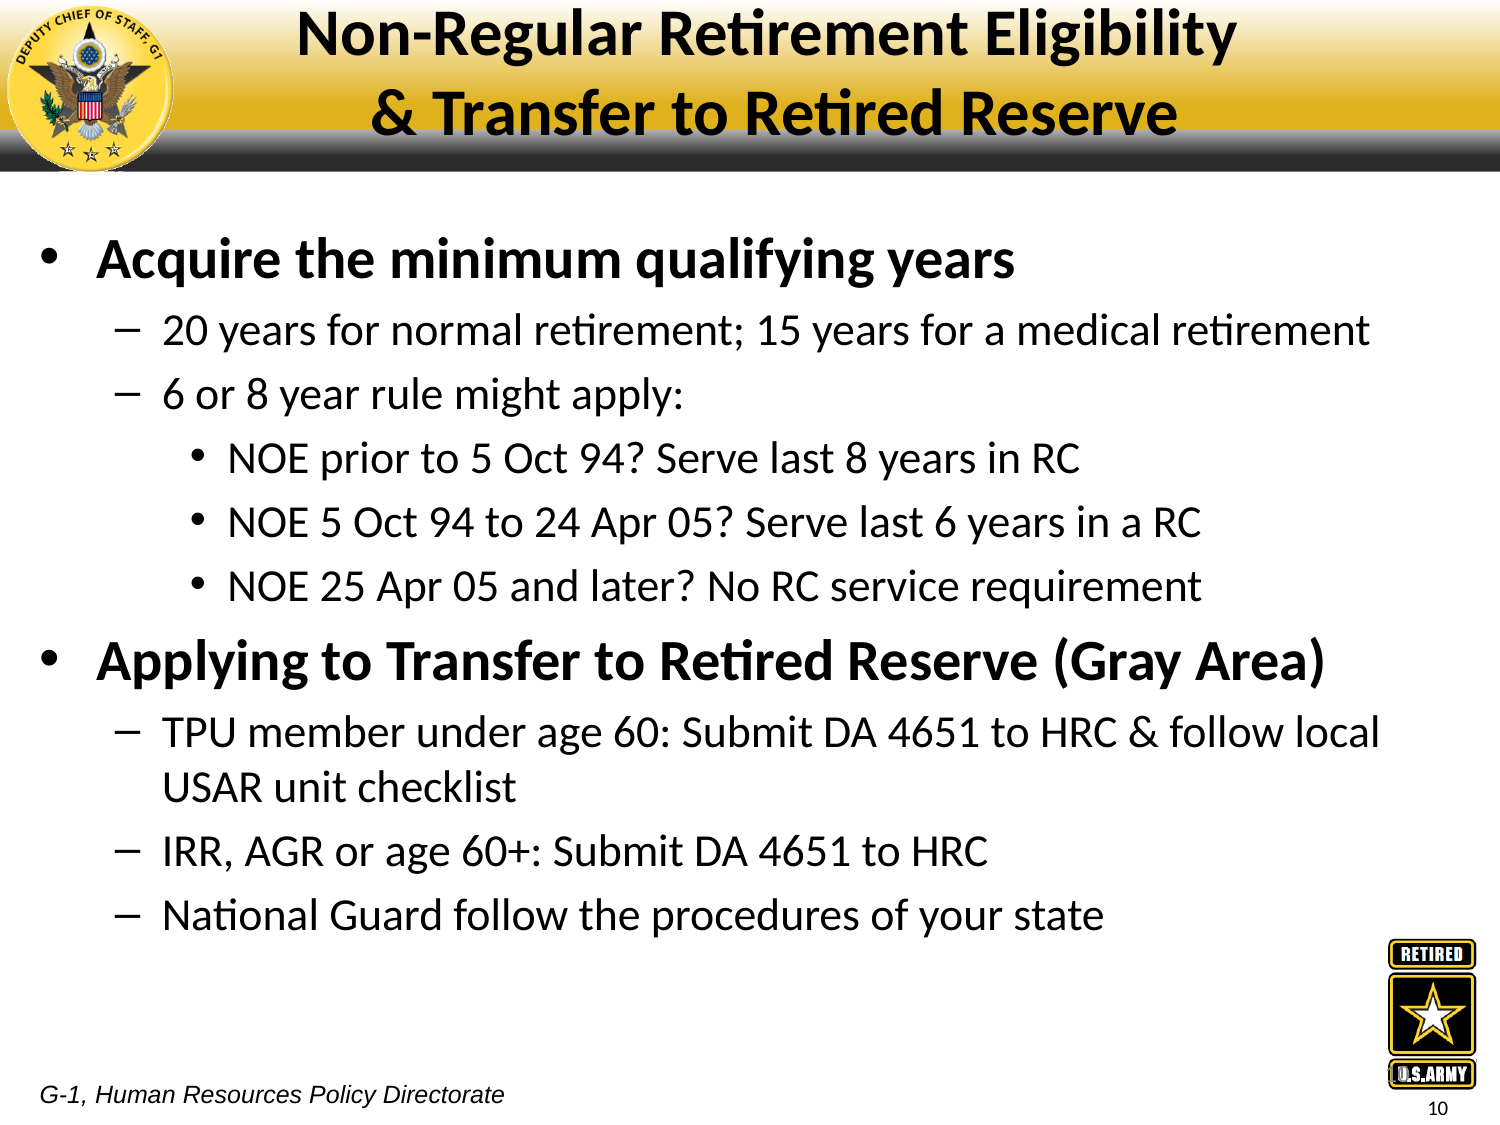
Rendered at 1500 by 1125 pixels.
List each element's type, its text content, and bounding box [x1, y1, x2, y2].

title Non-Regular Retirement Eligibility & Transfer to Retired Reserve [0, 0, 1500, 163]
picture [0, 163, 1500, 175]
list Acquire the minimum qualifying years 20 years for normal retirement; 15 years for a medical retirement 6 or 8 year rule might apply: NOE prior to 5 Oct 94? Serve last 8 years in RC NOE 5 Oct 94 to 24 Apr 05? Serve last 6 years in a RC NOE 25 Apr 05 and later? No RC service requirement Applying to Transfer to Retired Reserve (Gray Area) TPU member under age 60: Submit DA 4651 to HRC & follow local USAR unit checklist IRR, AGR or age 60+: Submit DA 4651 to HRC National Guard follow the procedures of your state [24, 212, 1438, 1063]
slide_number 10 [1074, 1063, 1425, 1103]
picture [1425, 937, 1477, 1090]
